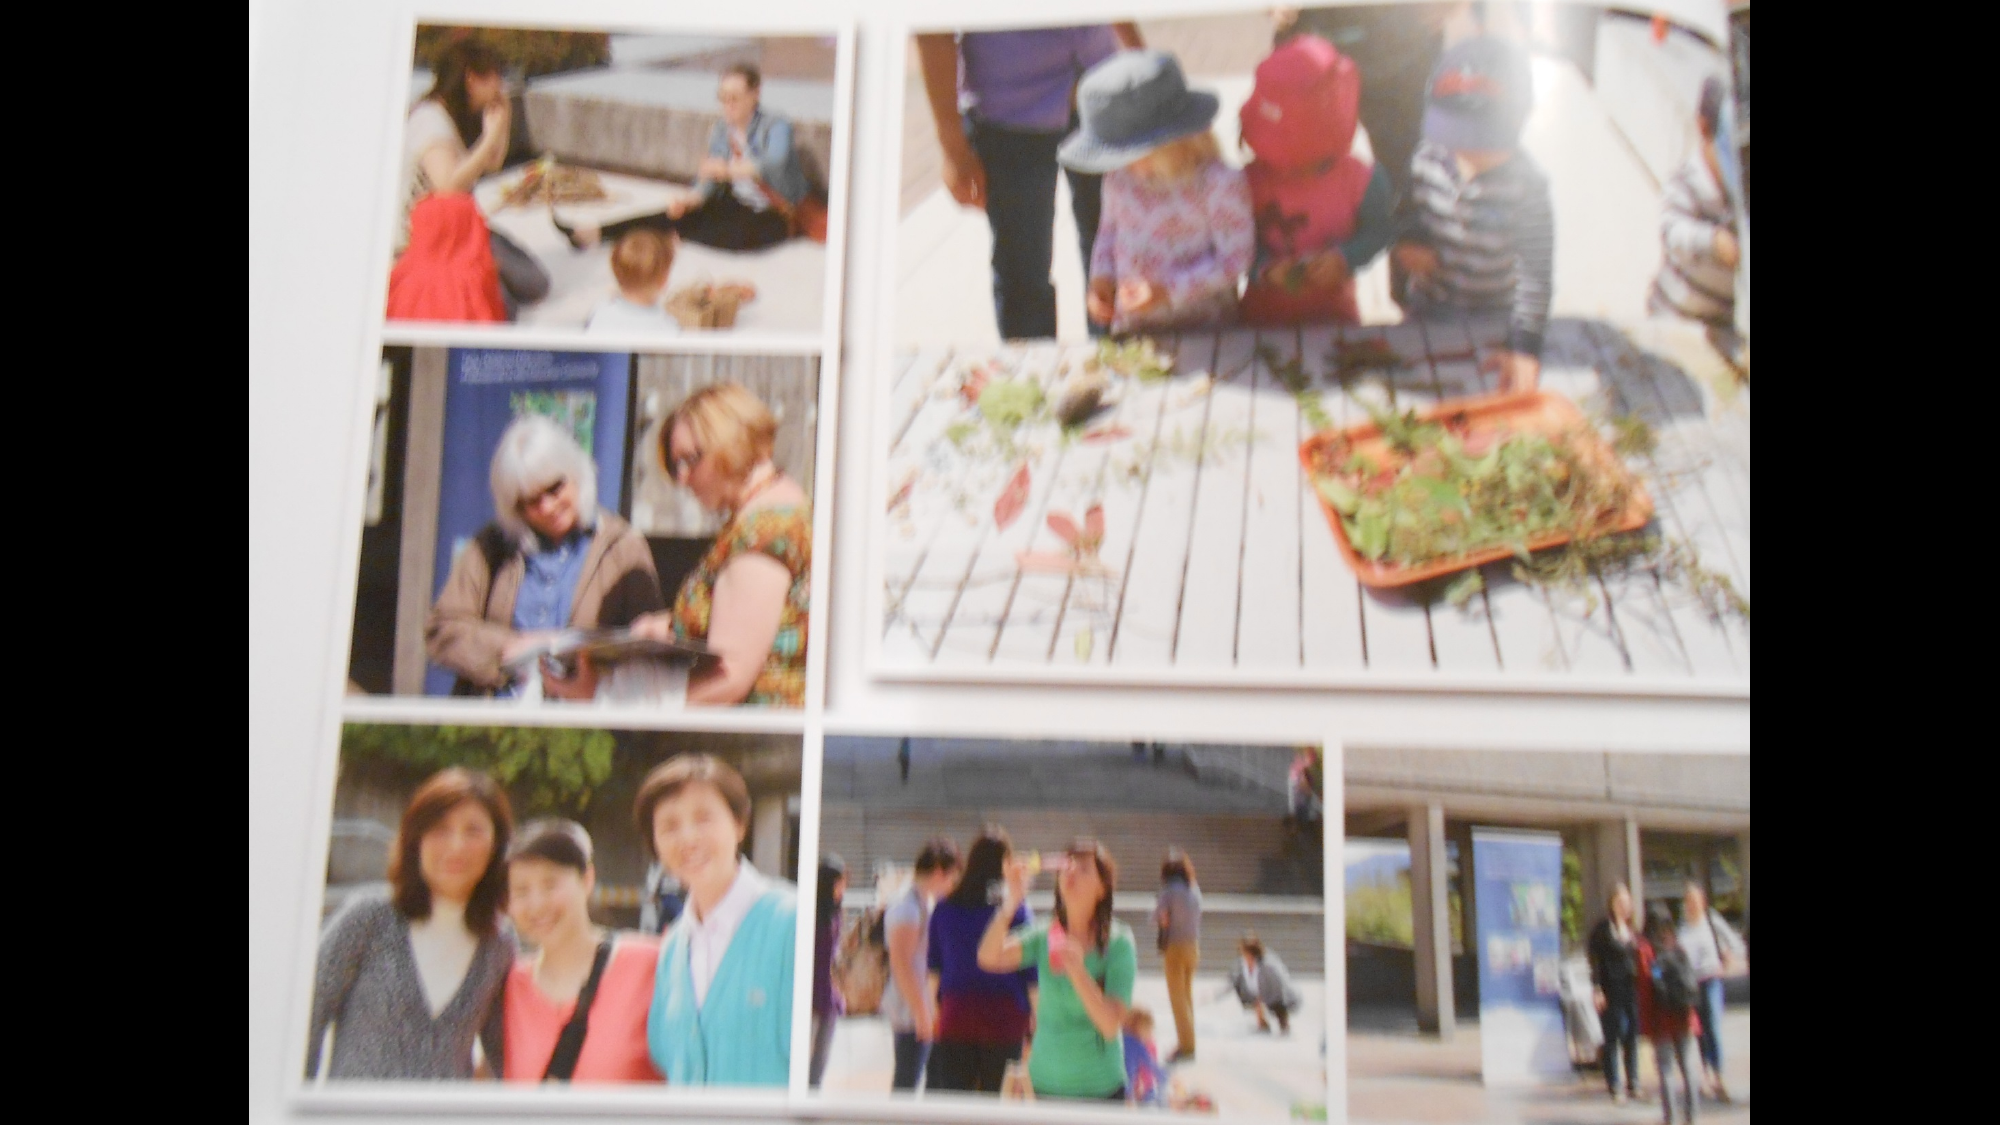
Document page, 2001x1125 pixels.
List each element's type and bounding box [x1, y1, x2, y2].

picture [249, 0, 1750, 1125]
